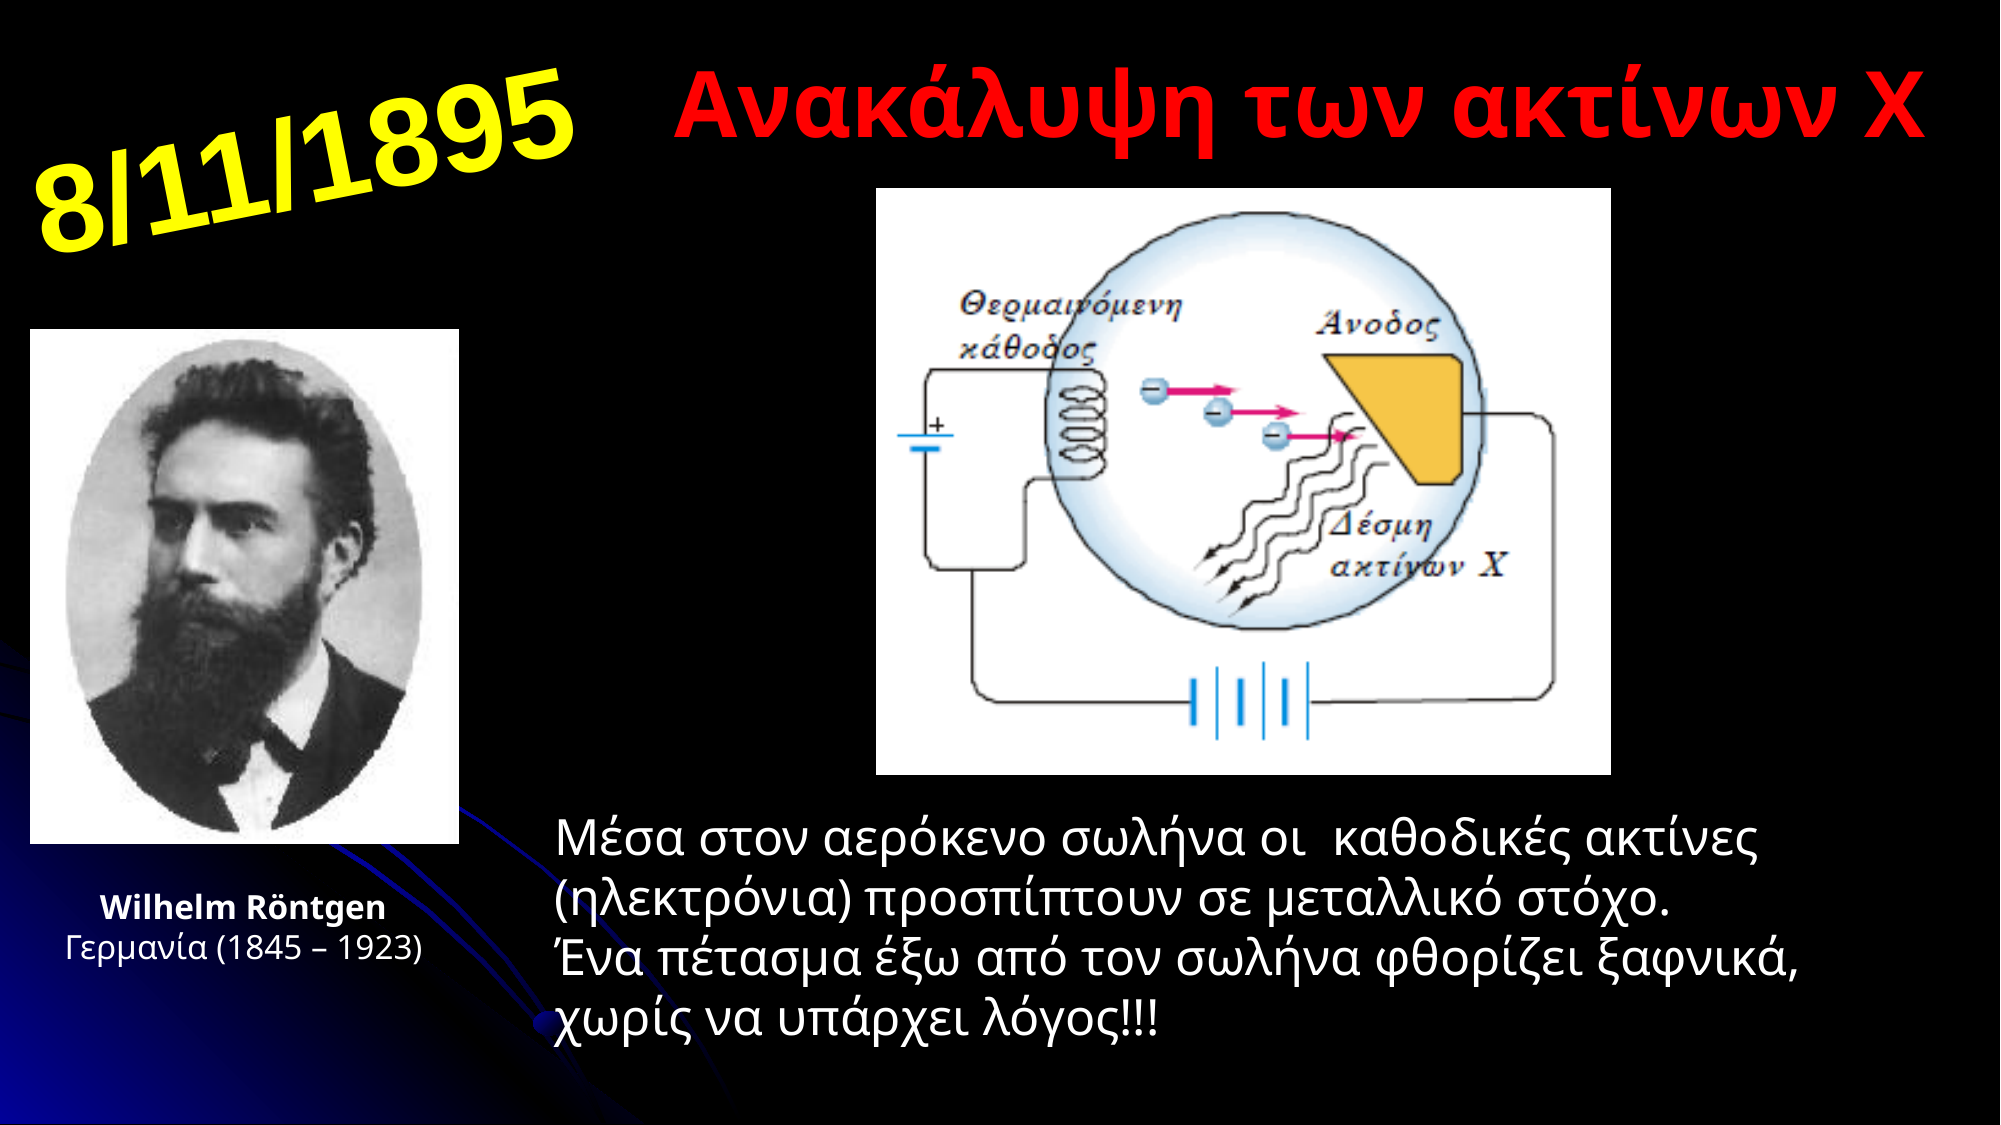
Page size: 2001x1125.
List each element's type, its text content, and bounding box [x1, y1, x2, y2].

text_box Wilhelm Röntgen Γερμανία (1845 – 1923) [30, 878, 458, 974]
picture [30, 329, 459, 844]
text_box Μέσα στον αερόκενο σωλήνα οι καθοδικές ακτίνες (ηλεκτρόνια) προσπίπτουν σε μεταλλικό στόχο. Ένα πέτασμα έξω από τον σωλήνα φθορίζει ξαφνικά, χωρίς να υπάρχει λόγος!!! [539, 798, 1908, 1054]
text_box 8/11/1895 [2, 17, 603, 293]
text_box Ανακάλυψη των ακτίνων Χ [660, 38, 1942, 164]
picture [876, 188, 1611, 775]
